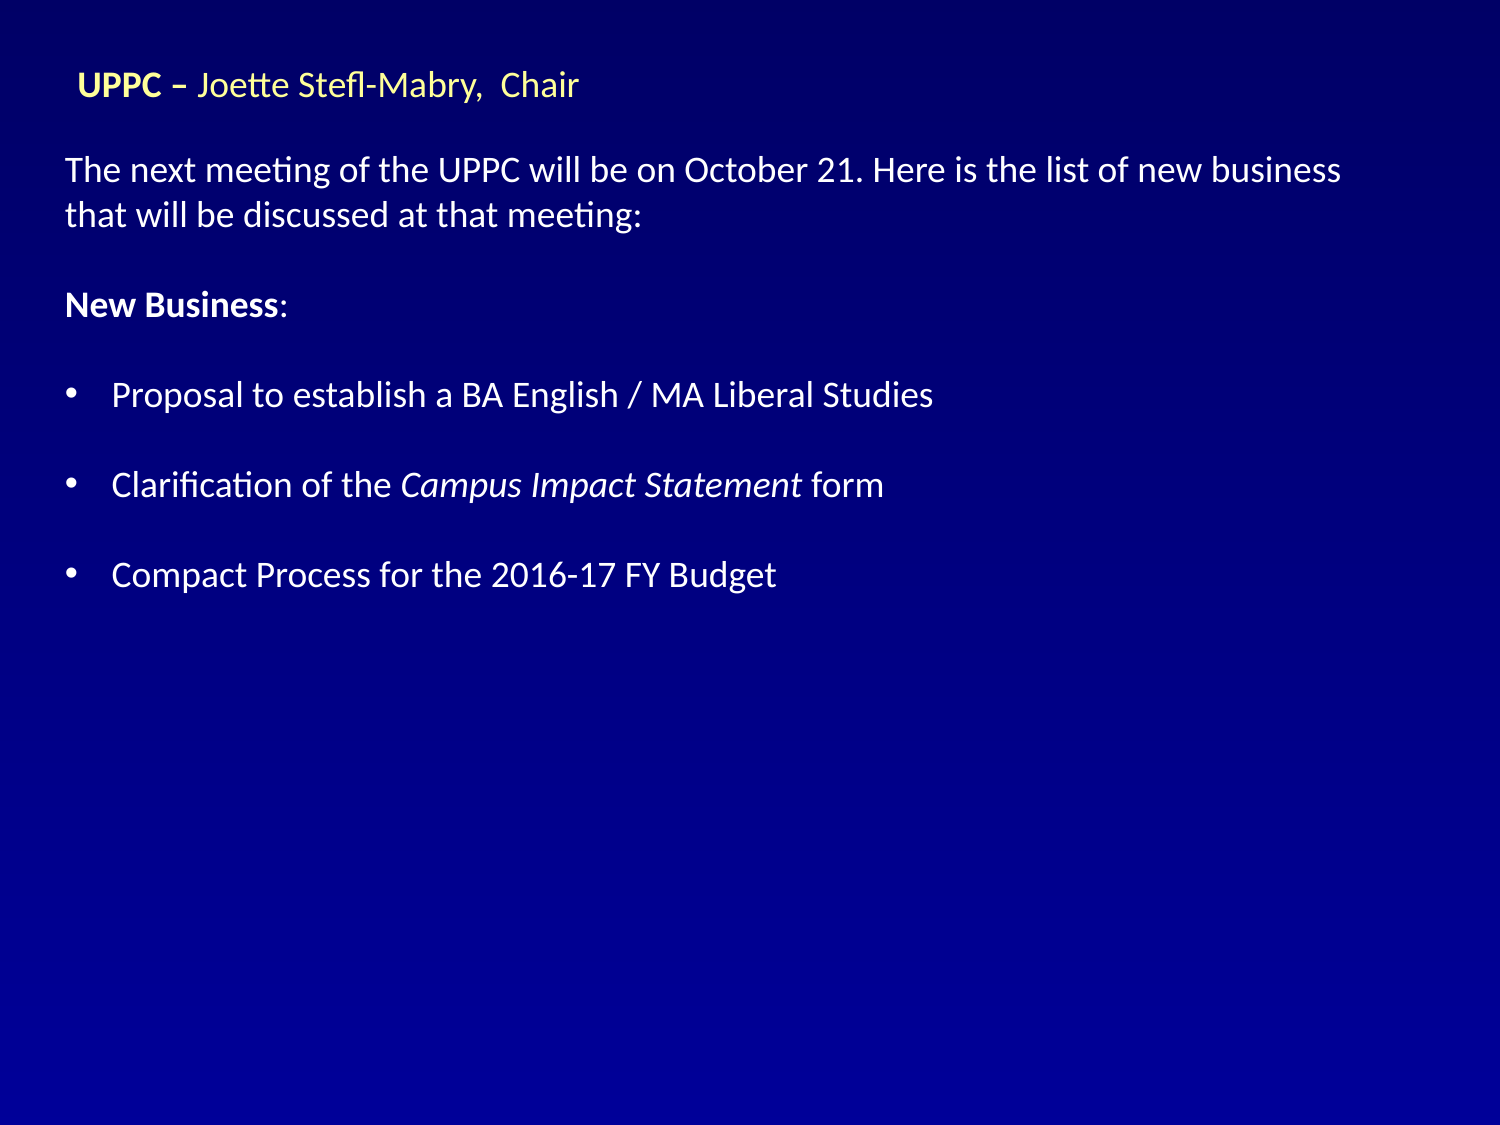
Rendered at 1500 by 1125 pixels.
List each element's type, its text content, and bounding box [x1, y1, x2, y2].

text_box UPPC – Joette Stefl-Mabry, Chair [62, 12, 596, 113]
text_box The next meeting of the UPPC will be on October 21. Here is the list of new business that will be discussed at that meeting: New Business: Proposal to establish a BA English / MA Liberal Studies Clarification of the Campus Impact Statement form Compact Process for the 2016-17 FY Budget [49, 137, 1400, 603]
